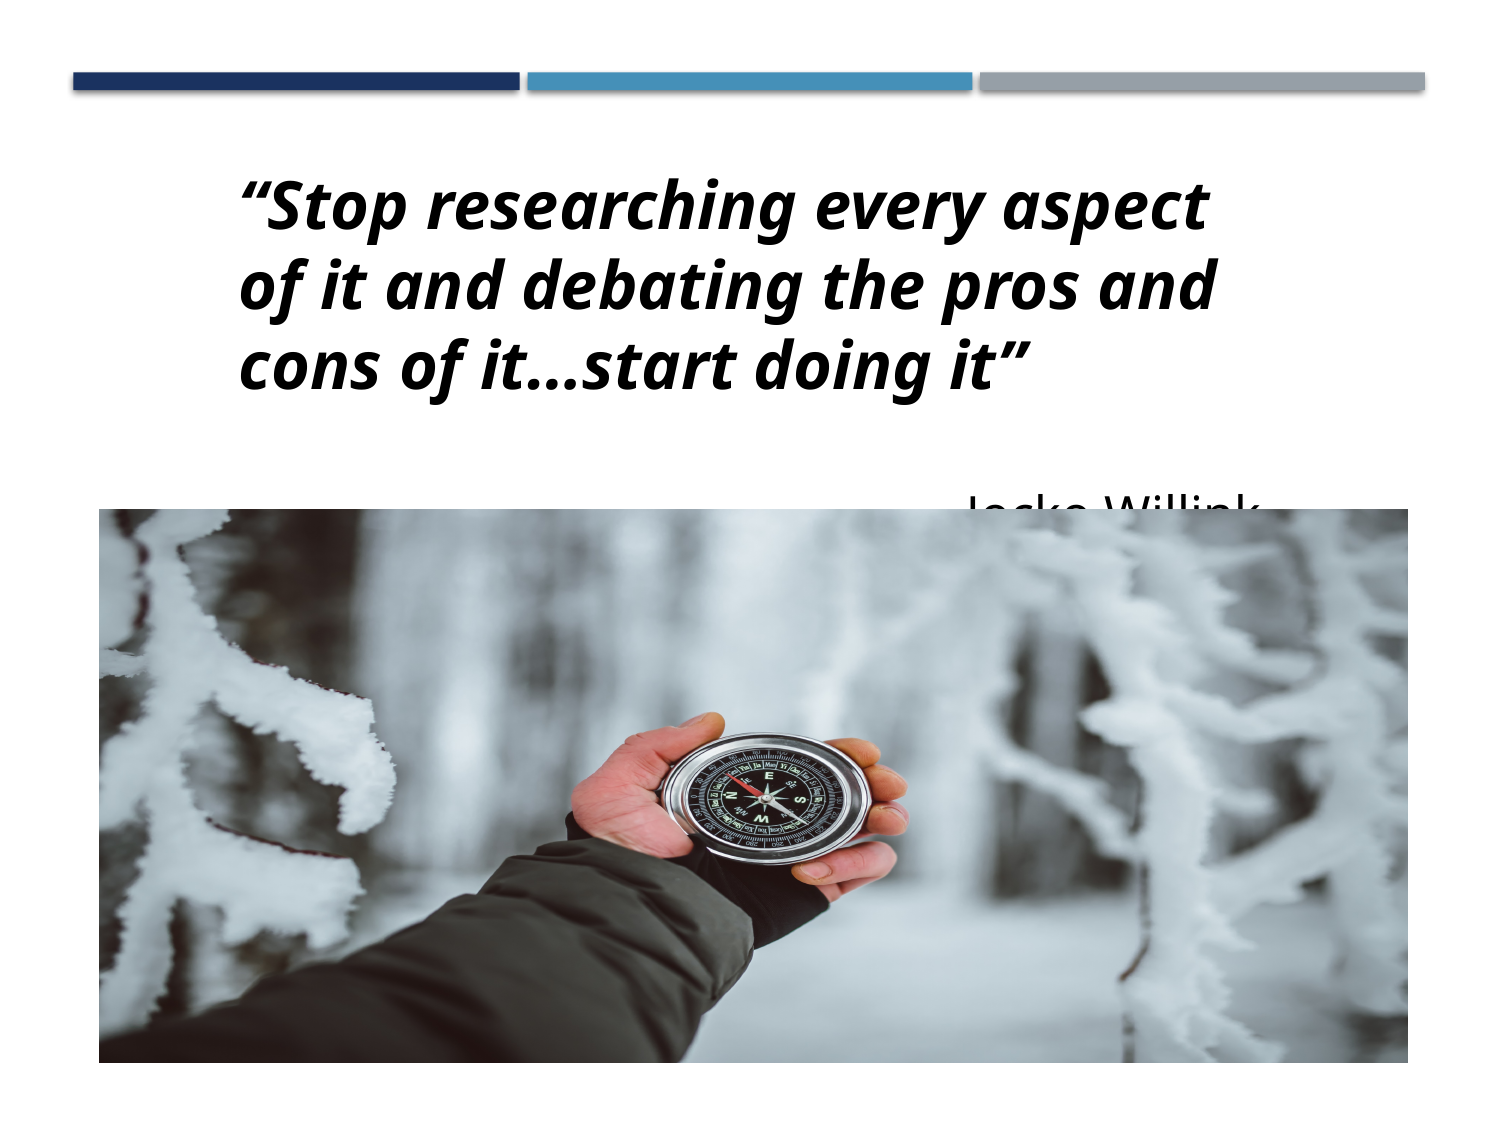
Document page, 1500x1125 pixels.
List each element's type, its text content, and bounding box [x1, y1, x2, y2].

picture [98, 508, 1408, 1063]
text_box “Stop researching every aspect of it and debating the pros and cons of it…start doing it” Jocko Willink [224, 155, 1276, 507]
